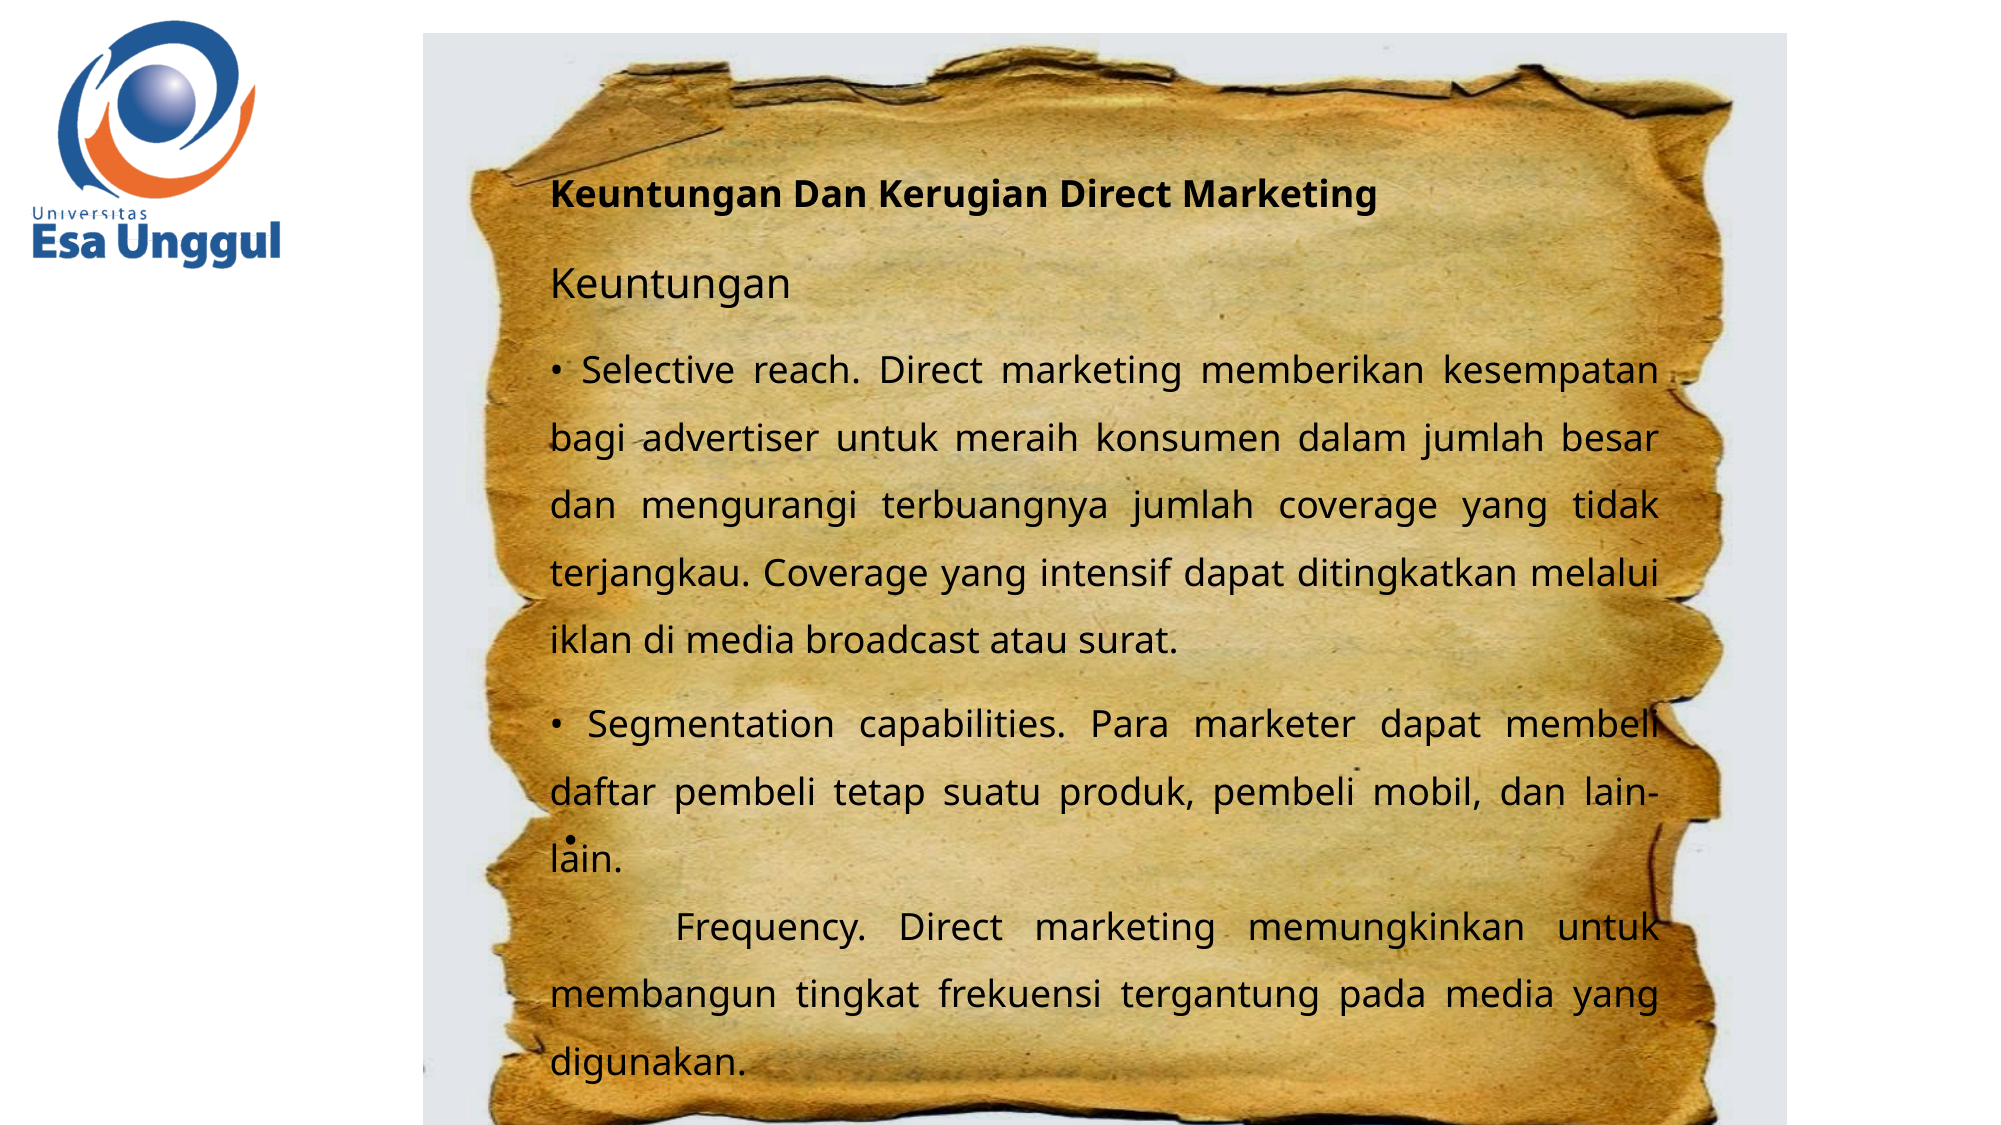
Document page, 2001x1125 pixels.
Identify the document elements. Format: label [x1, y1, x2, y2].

picture [0, 0, 339, 325]
list [423, 32, 1787, 1125]
